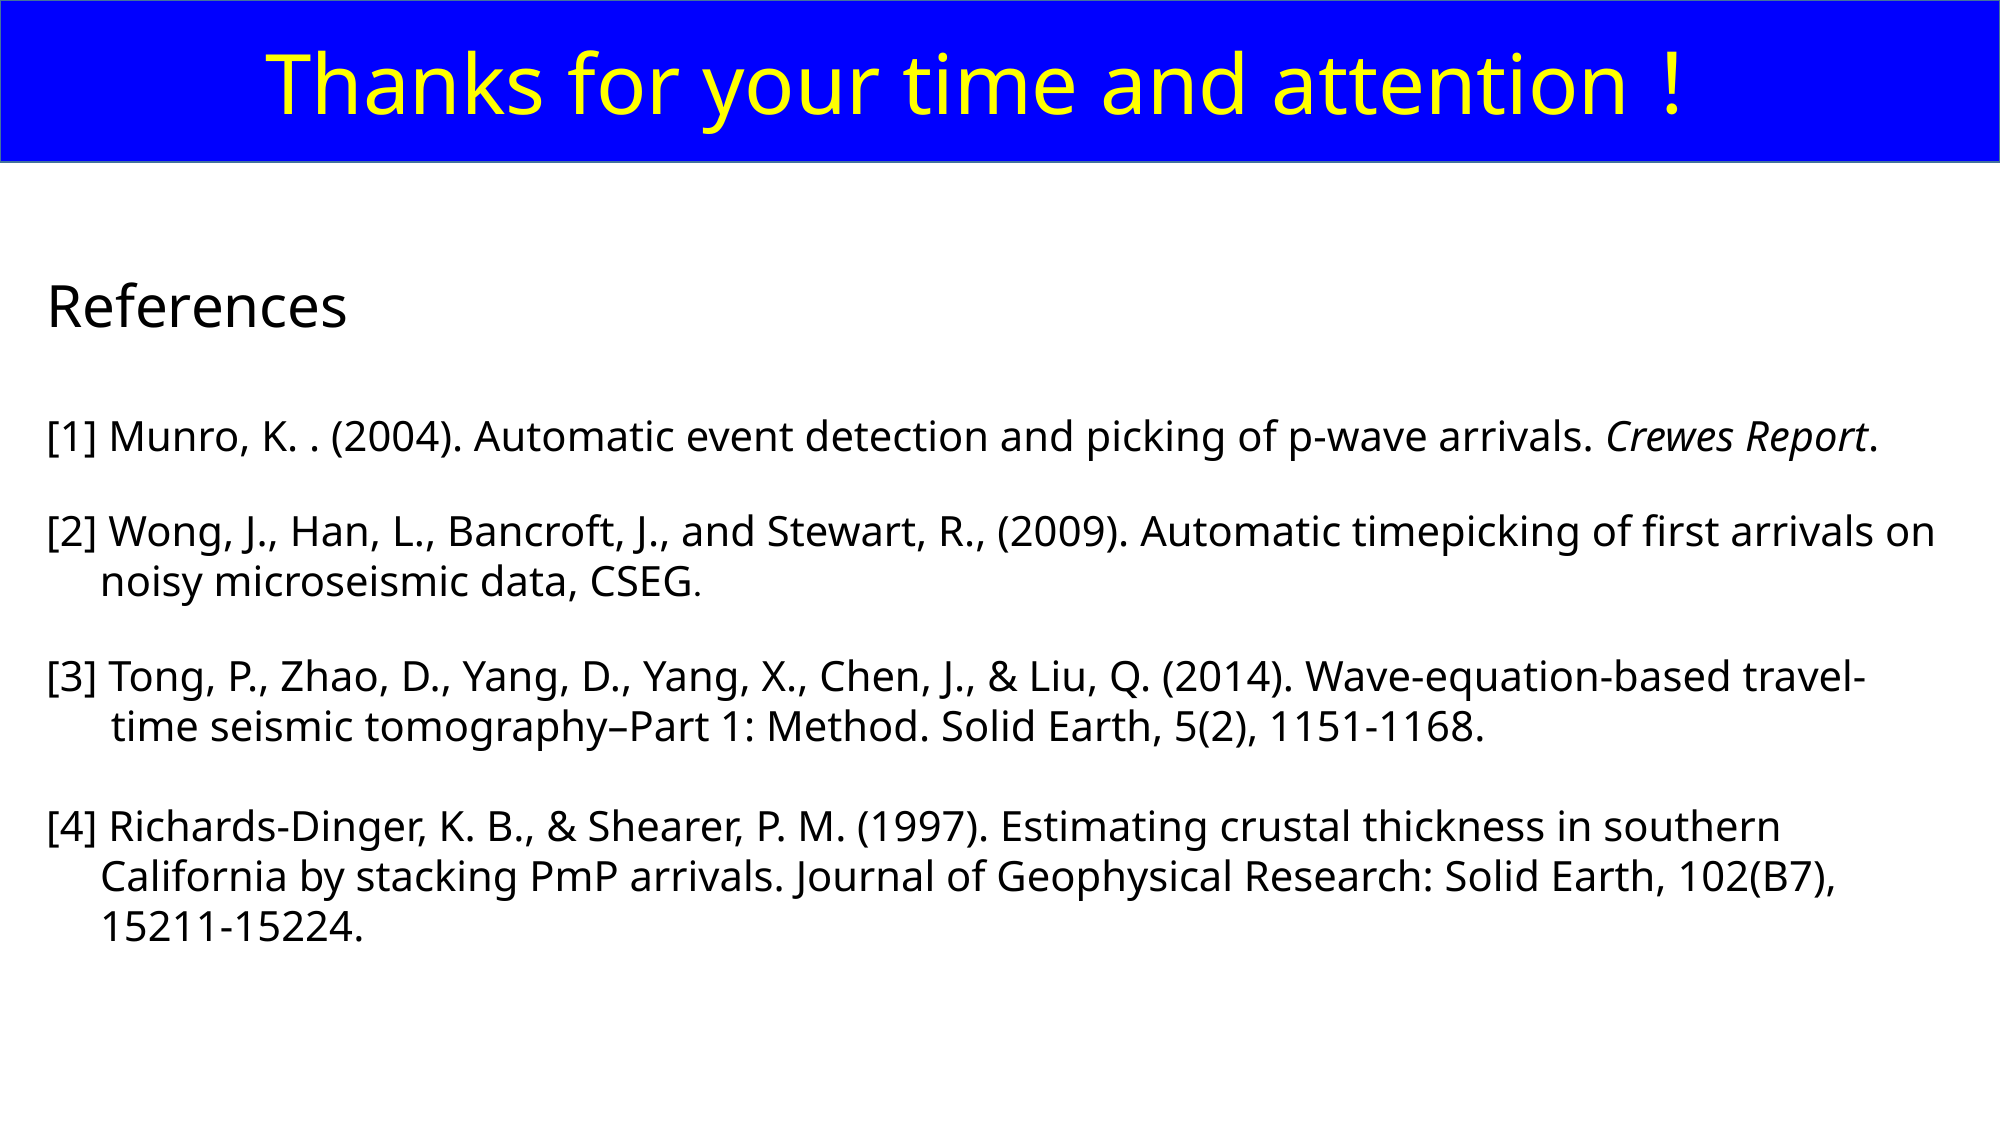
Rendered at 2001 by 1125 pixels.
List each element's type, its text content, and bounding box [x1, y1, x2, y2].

text_box References [1] Munro, K. . (2004). Automatic event detection and picking of p-wave arrivals. Crewes Report. [2] Wong, J., Han, L., Bancroft, J., and Stewart, R., (2009). Automatic timepicking of first arrivals on noisy microseismic data, CSEG. [3] Tong, P., Zhao, D., Yang, D., Yang, X., Chen, J., & Liu, Q. (2014). Wave-equation-based travel- time seismic tomography–Part 1: Method. Solid Earth, 5(2), 1151-1168. [4] Richards‐Dinger, K. B., & Shearer, P. M. (1997). Estimating crustal thickness in southern California by stacking PmP arrivals. Journal of Geophysical Research: Solid Earth, 102(B7), 15211-15224. [31, 262, 2000, 958]
text_box Thanks for your time and attention！ [0, 0, 2000, 163]
